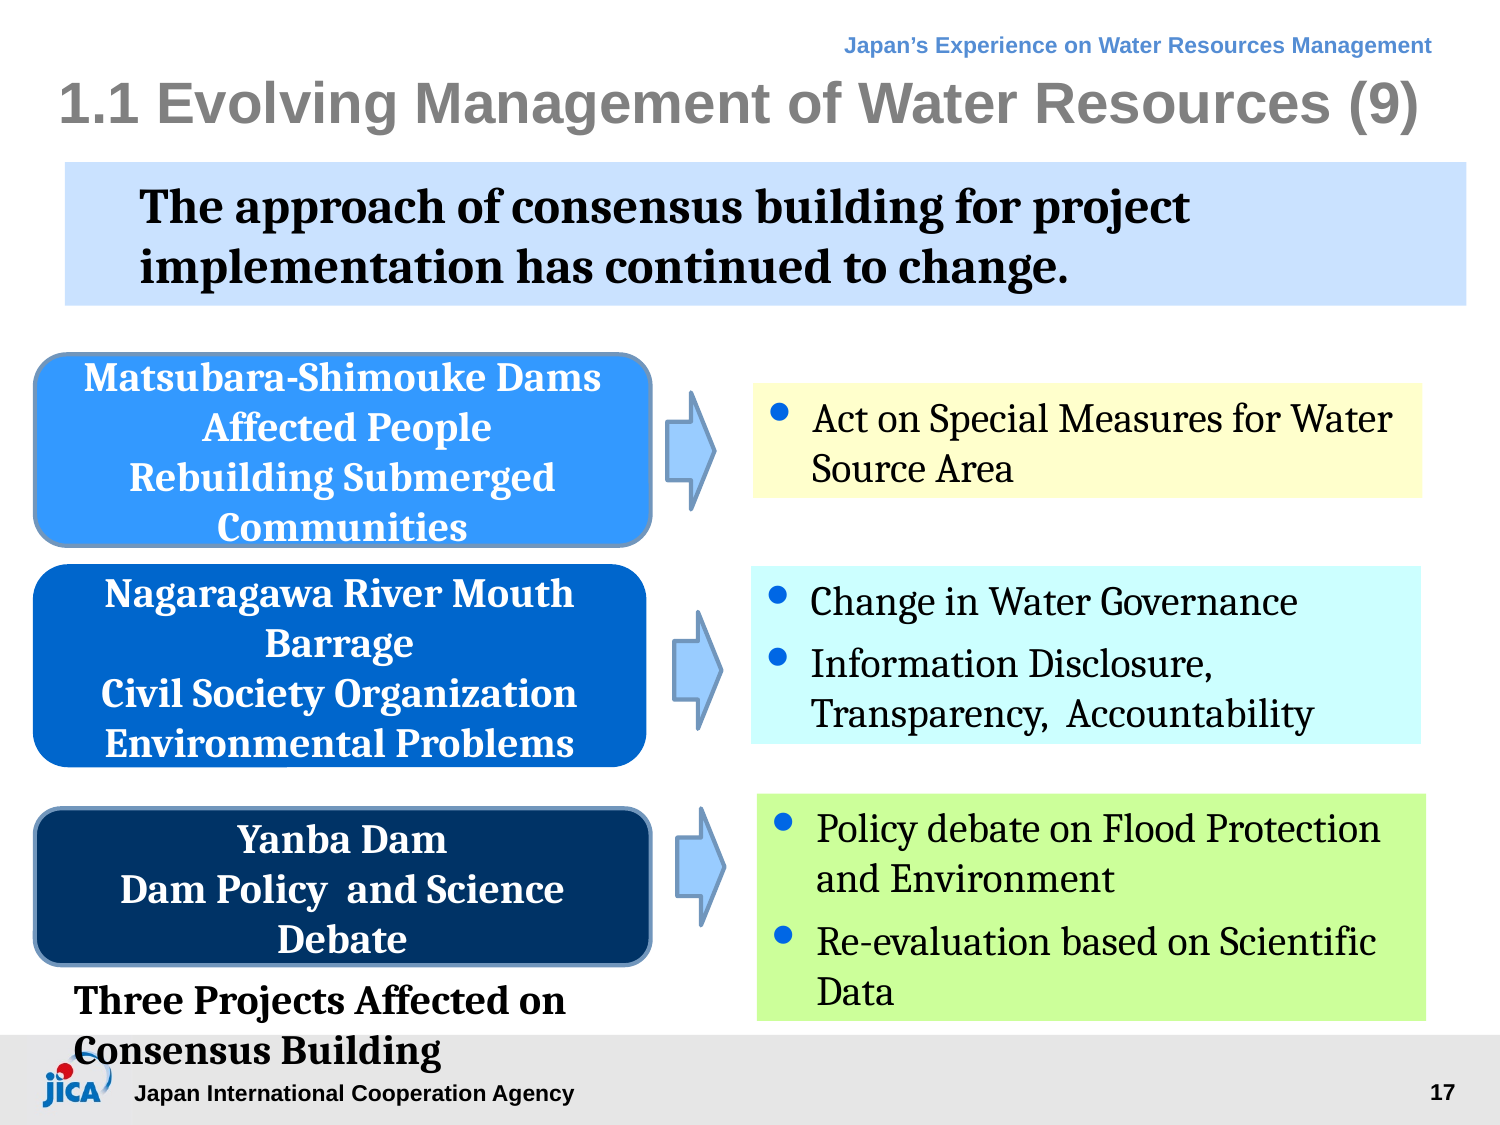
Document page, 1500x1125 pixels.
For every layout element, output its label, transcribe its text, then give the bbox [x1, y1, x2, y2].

text_box Act on Special Measures for Water Source Area [753, 383, 1423, 498]
text_box The approach of consensus building for project implementation has continued to change. [64, 162, 1467, 306]
text_box [665, 390, 717, 512]
text_box Matsubara-Shimouke Dams Affected People Rebuilding Submerged Communities [32, 352, 653, 548]
text_box Change in Water Governance Information Disclosure, Transparency, Accountability [751, 566, 1421, 744]
title 1.1 Evolving Management of Water Resources (9) [59, 41, 1455, 160]
text_box Nagaragawa River Mouth Barrage Civil Society Organization Environmental Problems [32, 564, 647, 768]
text_box [672, 609, 724, 731]
text_box Three Projects Affected on Consensus Building [59, 965, 668, 1080]
text_box Yanba Dam Dam Policy and Science Debate [32, 806, 653, 968]
text_box [675, 806, 727, 928]
picture [26, 1035, 133, 1125]
text_box Policy debate on Flood Protection and Environment Re-evaluation based on Scientific Data [756, 793, 1427, 1021]
